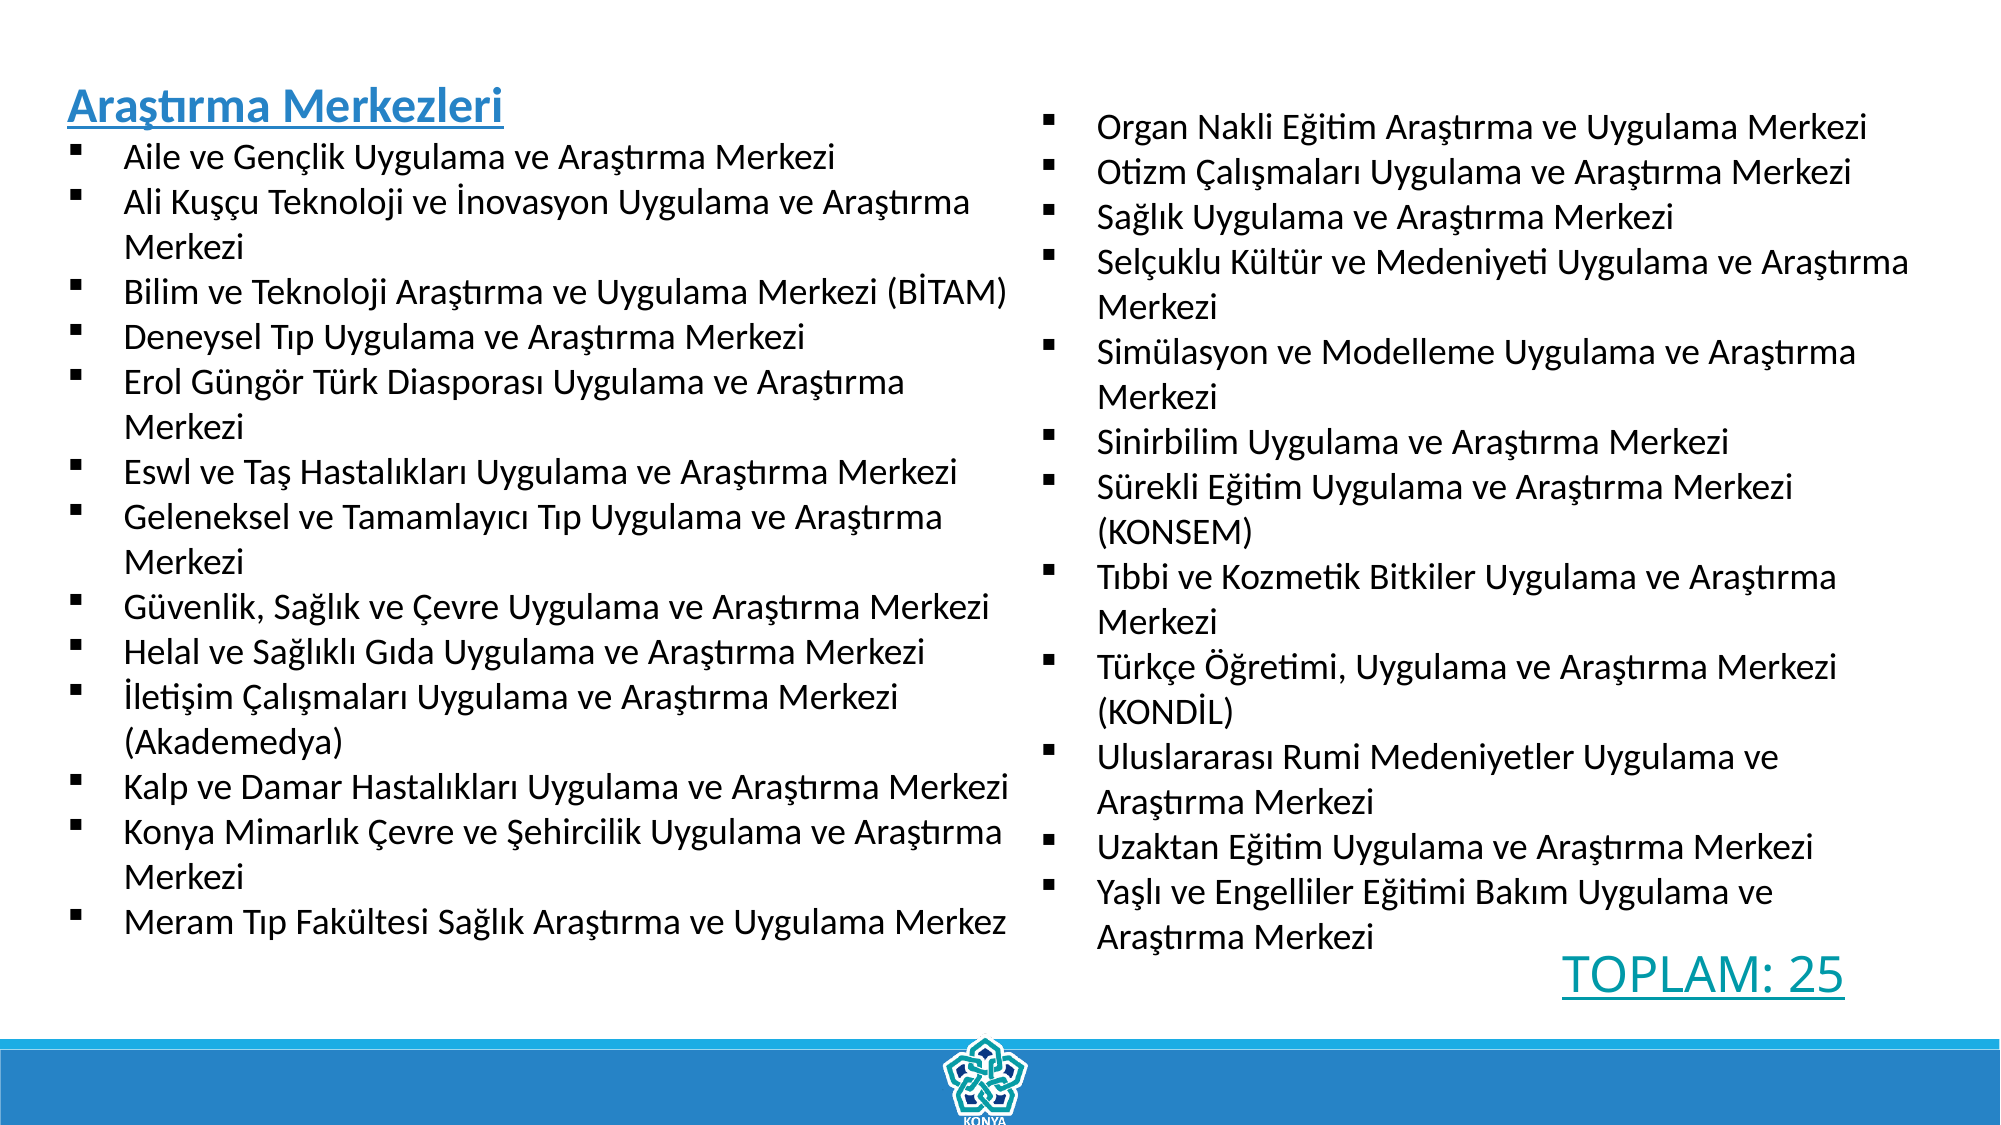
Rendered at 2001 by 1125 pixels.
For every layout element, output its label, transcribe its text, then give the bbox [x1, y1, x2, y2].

picture [927, 1023, 1043, 1125]
text_box TOPLAM: 25 [1547, 935, 1861, 1011]
text_box Organ Nakli Eğitim Araştırma ve Uygulama Merkezi Otizm Çalışmaları Uygulama ve Araştırma Merkezi Sağlık Uygulama ve Araştırma Merkezi Selçuklu Kültür ve Medeniyeti Uygulama ve Araştırma Merkezi Simülasyon ve Modelleme Uygulama ve Araştırma Merkezi Sinirbilim Uygulama ve Araştırma Merkezi Sürekli Eğitim Uygulama ve Araştırma Merkezi (KONSEM) Tıbbi ve Kozmetik Bitkiler Uygulama ve Araştırma Merkezi Türkçe Öğretimi, Uygulama ve Araştırma Merkezi (KONDİL) Uluslararası Rumi Medeniyetler Uygulama ve Araştırma Merkezi Uzaktan Eğitim Uygulama ve Araştırma Merkezi Yaşlı ve Engelliler Eğitimi Bakım Uygulama ve Araştırma Merkezi [1025, 94, 1941, 965]
text_box Araştırma Merkezleri Aile ve Gençlik Uygulama ve Araştırma Merkezi Ali Kuşçu Teknoloji ve İnovasyon Uygulama ve Araştırma Merkezi Bilim ve Teknoloji Araştırma ve Uygulama Merkezi (BİTAM) Deneysel Tıp Uygulama ve Araştırma Merkezi Erol Güngör Türk Diasporası Uygulama ve Araştırma Merkezi Eswl ve Taş Hastalıkları Uygulama ve Araştırma Merkezi Geleneksel ve Tamamlayıcı Tıp Uygulama ve Araştırma Merkezi Güvenlik, Sağlık ve Çevre Uygulama ve Araştırma Merkezi Helal ve Sağlıklı Gıda Uygulama ve Araştırma Merkezi İletişim Çalışmaları Uygulama ve Araştırma Merkezi (Akademedya) Kalp ve Damar Hastalıkları Uygulama ve Araştırma Merkezi Konya Mimarlık Çevre ve Şehircilik Uygulama ve Araştırma Merkezi Meram Tıp Fakültesi Sağlık Araştırma ve Uygulama Merkez [52, 64, 1026, 950]
